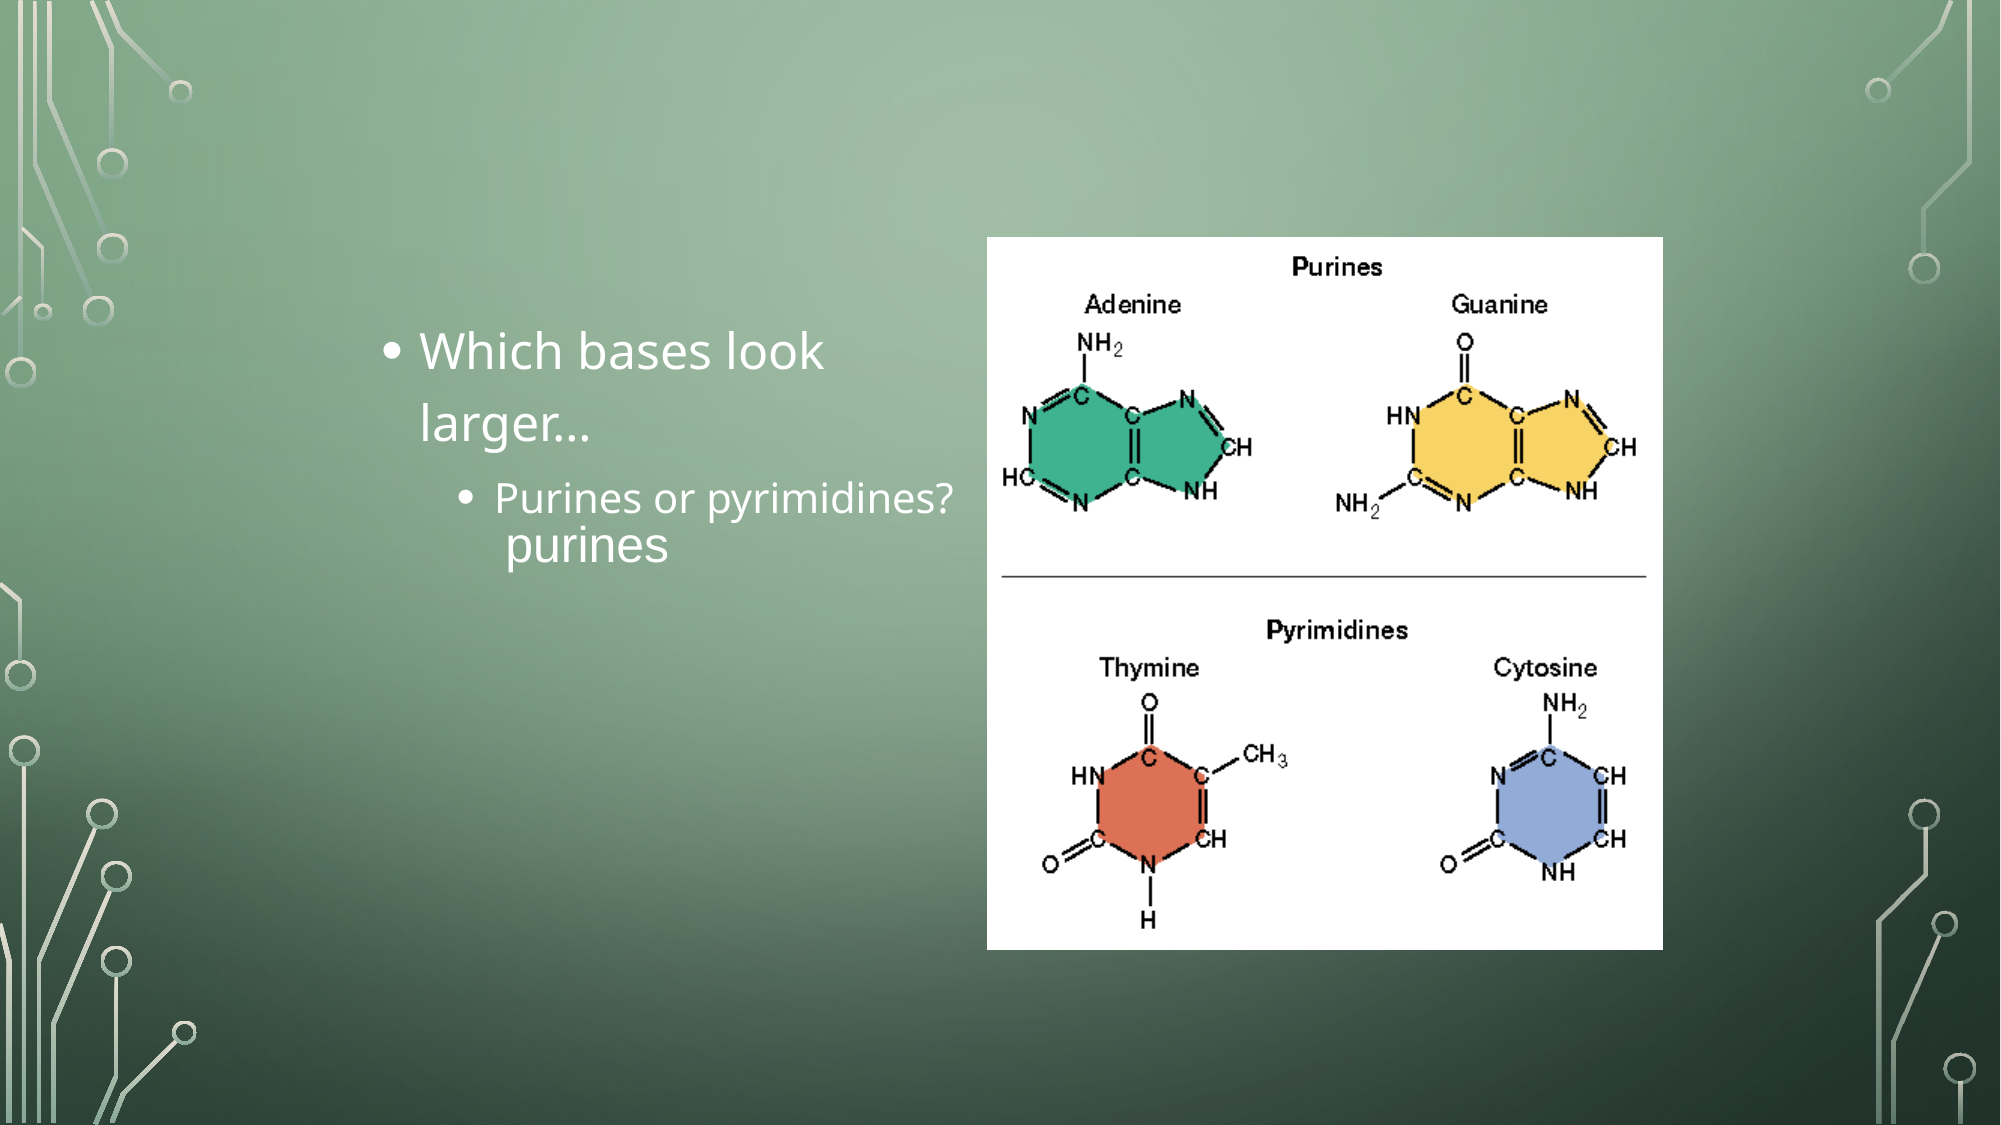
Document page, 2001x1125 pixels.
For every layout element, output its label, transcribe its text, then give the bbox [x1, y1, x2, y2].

text_box purines [490, 504, 685, 580]
list Which bases look larger… Purines or pyrimidines? [366, 299, 988, 975]
picture [987, 237, 1663, 951]
